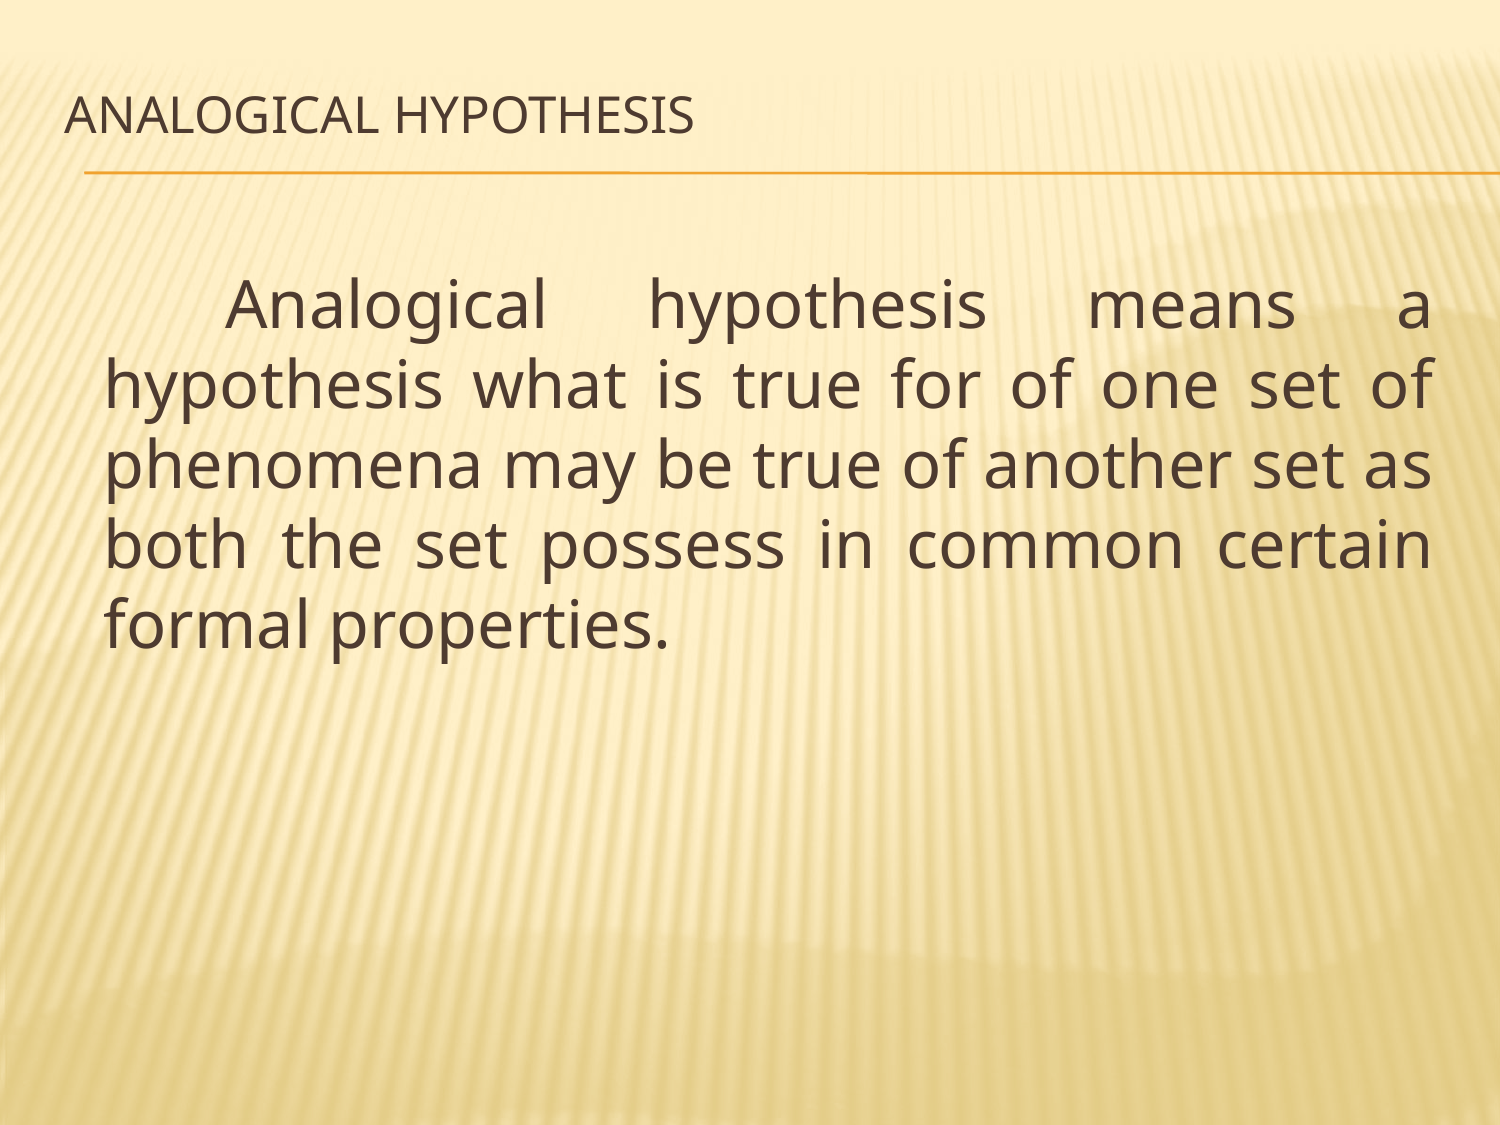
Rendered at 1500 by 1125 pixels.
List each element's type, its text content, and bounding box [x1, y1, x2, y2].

list Analogical hypothesis means a hypothesis what is true for of one set of phenomena may be true of another set as both the set possess in common certain formal properties. [50, 254, 1450, 998]
title ANALOGICAL HYPOTHESIS [50, 75, 1475, 213]
